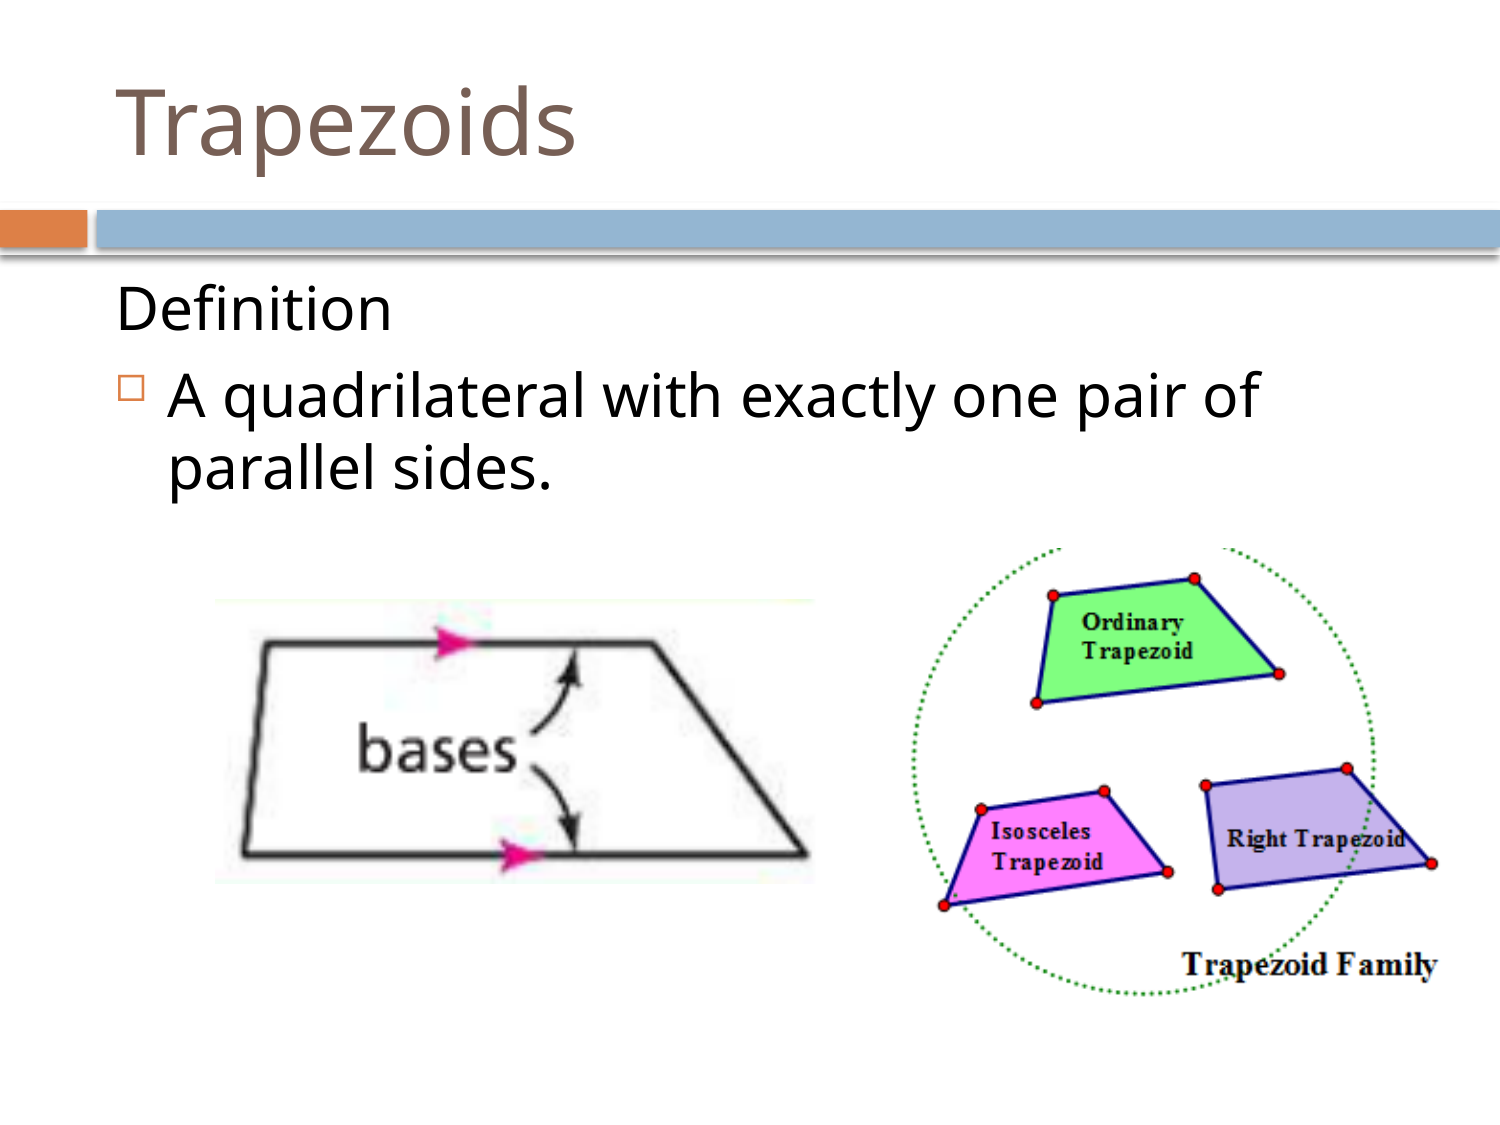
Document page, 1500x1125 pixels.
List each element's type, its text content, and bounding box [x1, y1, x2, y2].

picture [215, 599, 831, 885]
list Definition A quadrilateral with exactly one pair of parallel sides. [100, 262, 1438, 1000]
picture [862, 548, 1469, 1012]
title Trapezoids [100, 37, 1438, 200]
